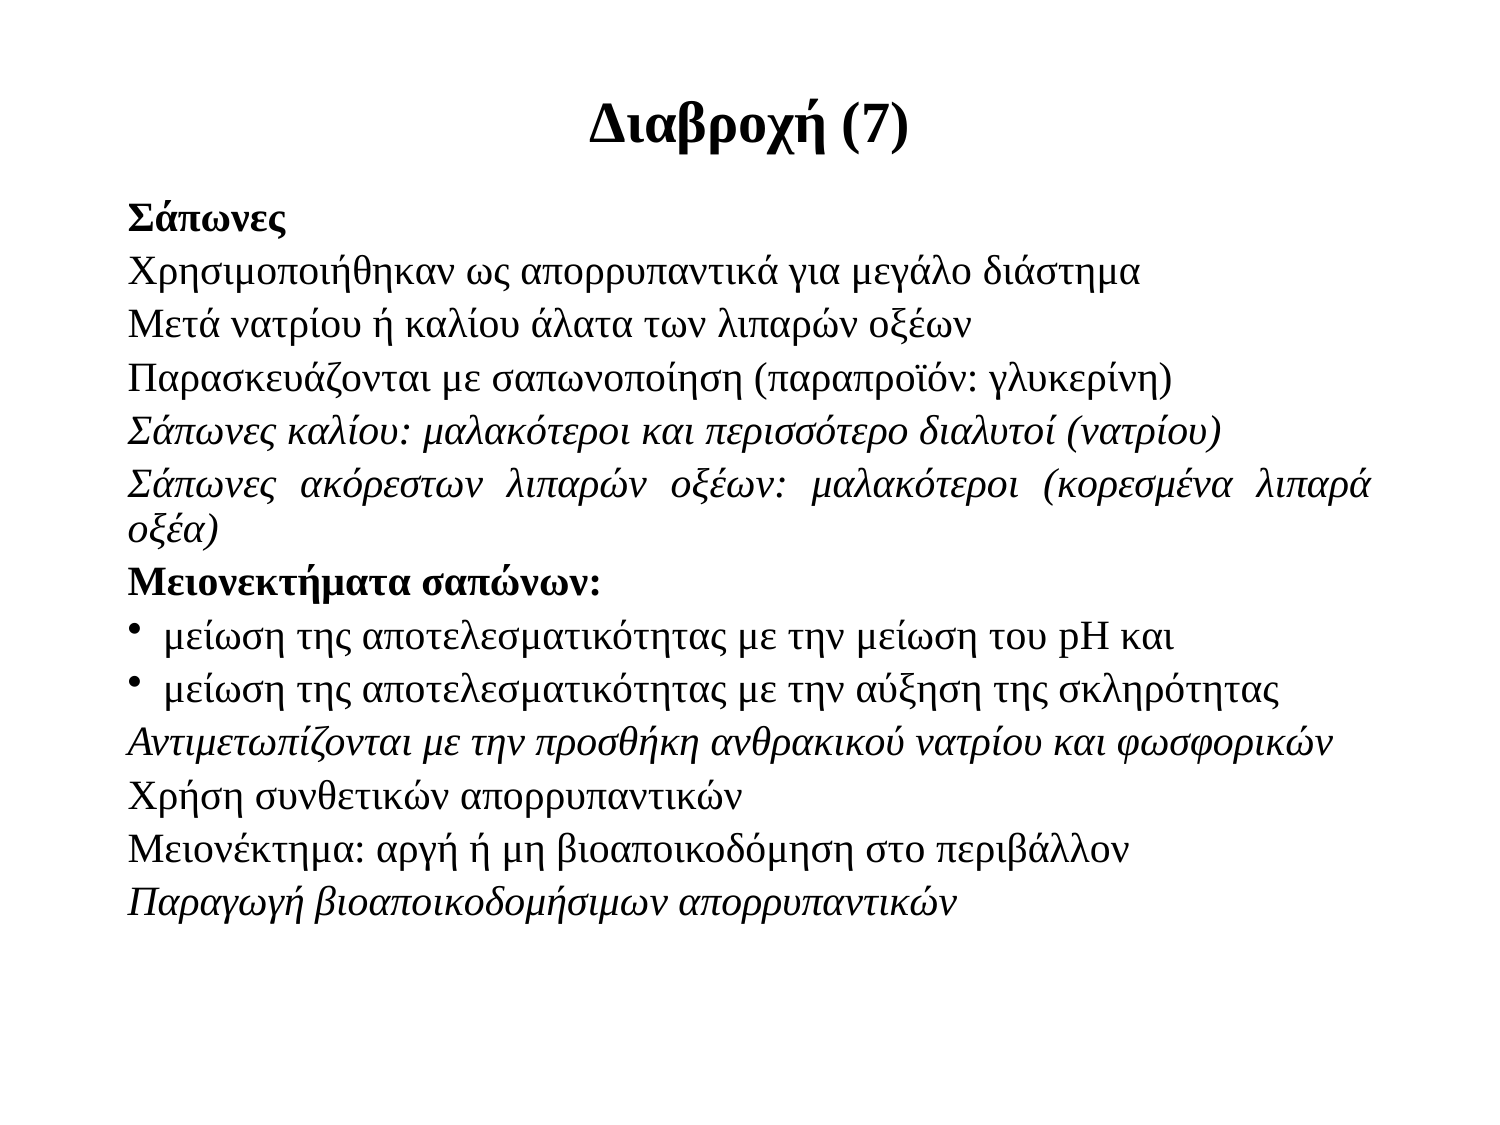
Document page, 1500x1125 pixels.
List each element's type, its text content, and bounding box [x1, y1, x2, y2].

list Σάπωνες Χρησιμοποιήθηκαν ως απορρυπαντικά για μεγάλο διάστημα Μετά νατρίου ή καλίου άλατα των λιπαρών οξέων Παρασκευάζονται με σαπωνοποίηση (παραπροϊόν: γλυκερίνη) Σάπωνες καλίου: μαλακότεροι και περισσότερο διαλυτοί (νατρίου) Σάπωνες ακόρεστων λιπαρών οξέων: μαλακότεροι (κορεσμένα λιπαρά οξέα) Μειονεκτήματα σαπώνων: μείωση της αποτελεσματικότητας με την μείωση του pH και μείωση της αποτελεσματικότητας με την αύξηση της σκληρότητας Αντιμετωπίζονται με την προσθήκη ανθρακικού νατρίου και φωσφορικών Χρήση συνθετικών απορρυπαντικών Μειονέκτημα: αργή ή μη βιοαποικοδόμηση στο περιβάλλον Παραγωγή βιοαποικοδομήσιμων απορρυπαντικών [112, 187, 1388, 1001]
title Διαβροχή (7) [112, 74, 1388, 163]
